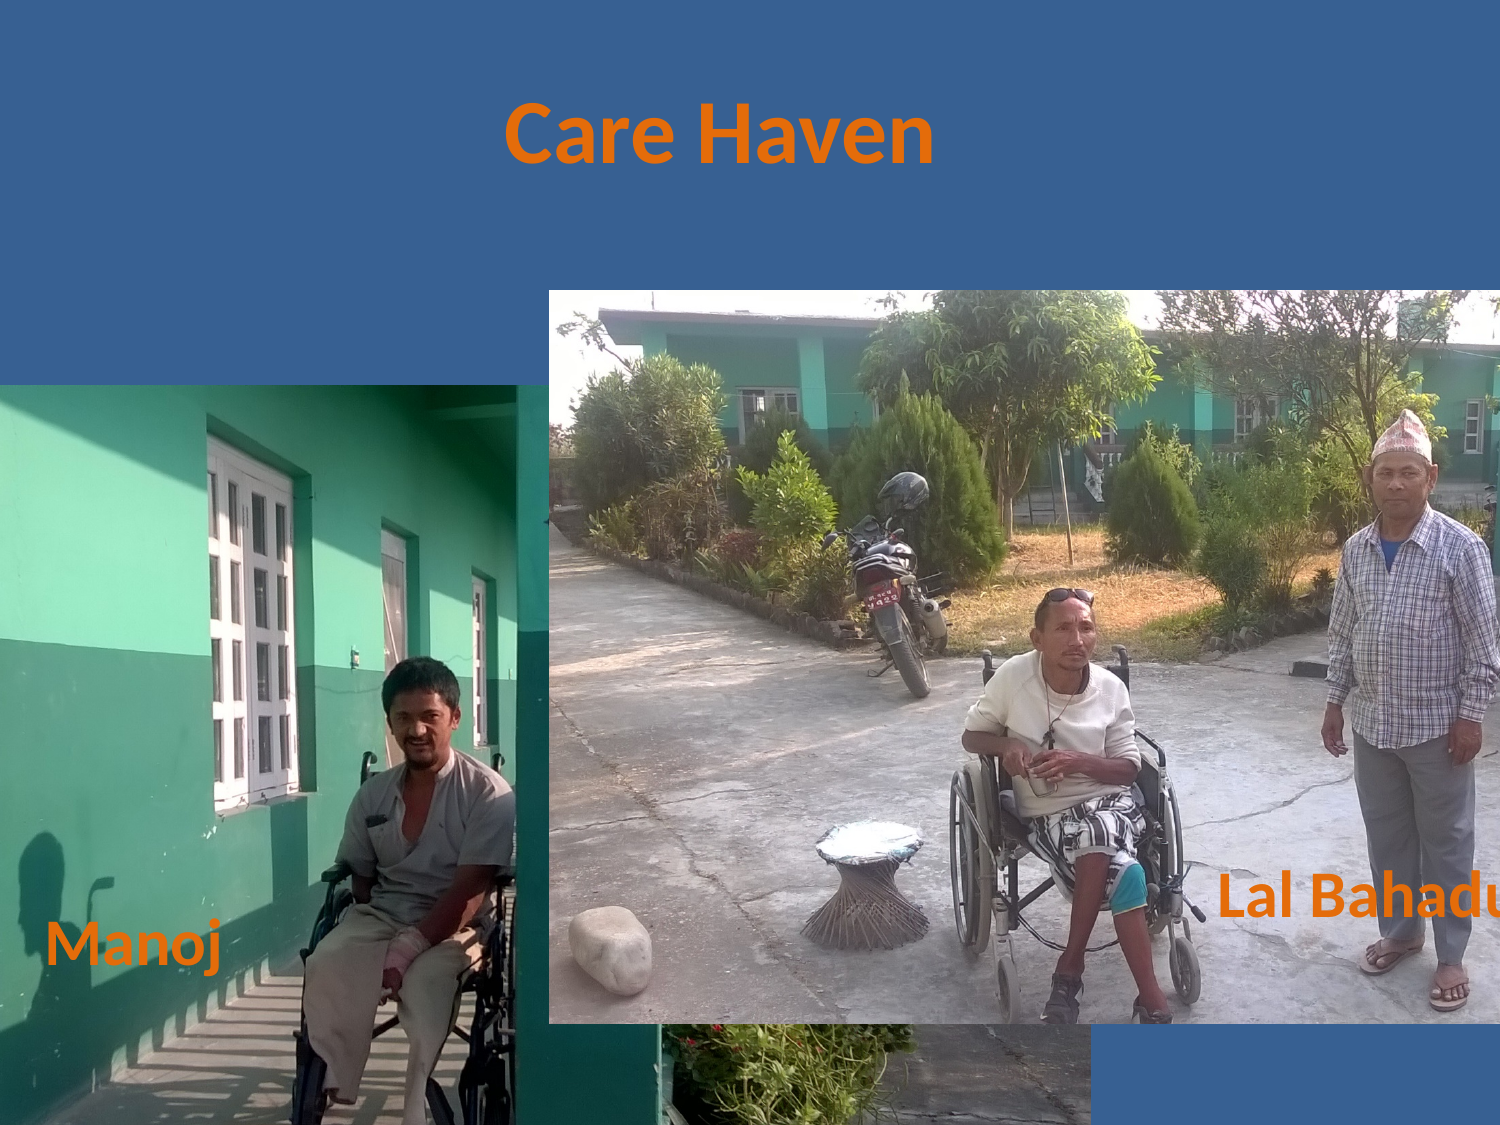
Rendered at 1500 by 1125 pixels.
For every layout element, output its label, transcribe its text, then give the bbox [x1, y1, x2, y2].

text_box Care Haven [490, 64, 1176, 189]
picture [0, 290, 1500, 1125]
